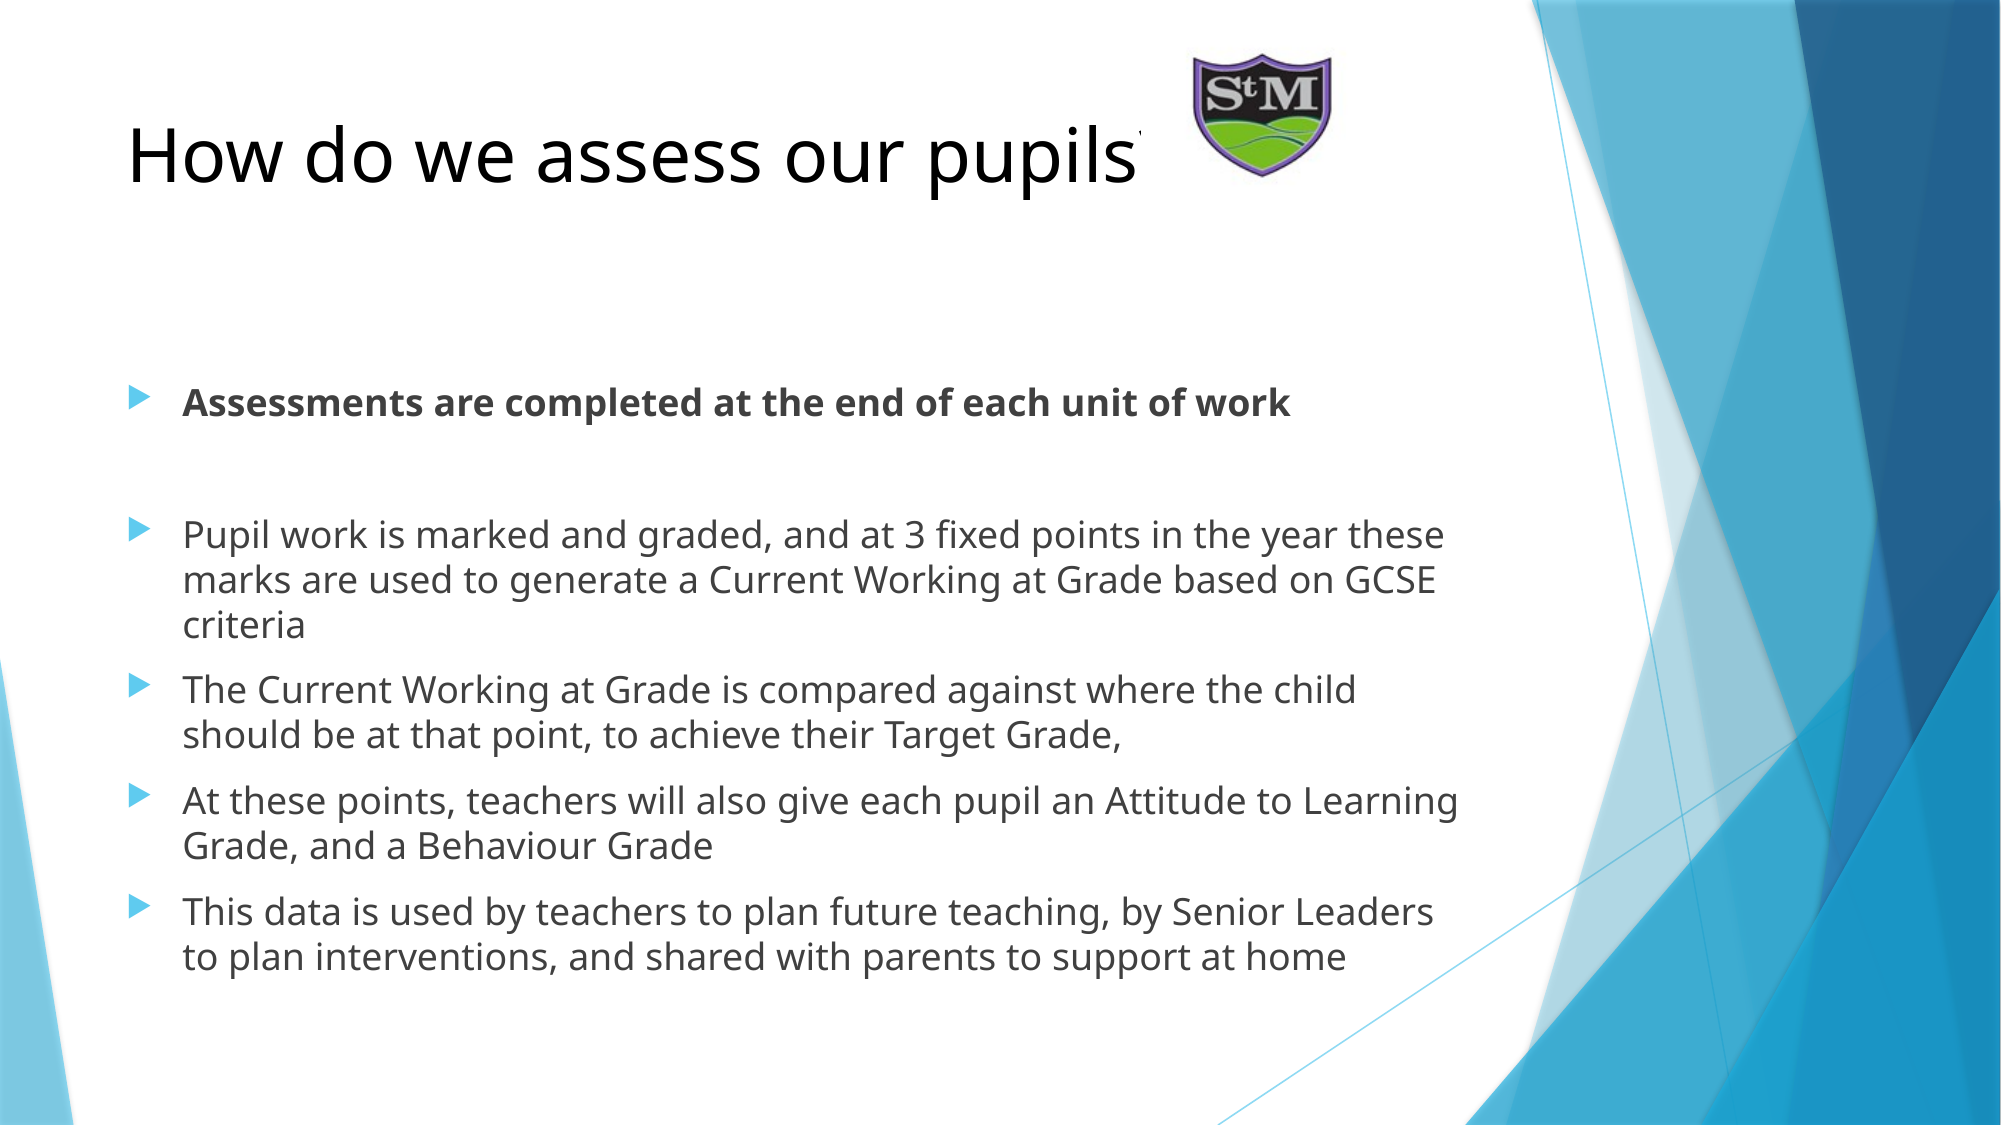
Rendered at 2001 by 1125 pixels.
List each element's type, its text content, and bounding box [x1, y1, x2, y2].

picture [1141, 25, 1390, 209]
list Assessments are completed at the end of each unit of work Pupil work is marked and graded, and at 3 fixed points in the year these marks are used to generate a Current Working at Grade based on GCSE criteria The Current Working at Grade is compared against where the child should be at that point, to achieve their Target Grade, At these points, teachers will also give each pupil an Attitude to Learning Grade, and a Behaviour Grade This data is used by teachers to plan future teaching, by Senior Leaders to plan interventions, and shared with parents to support at home [111, 371, 1489, 1073]
title How do we assess our pupils? [111, 99, 1218, 317]
